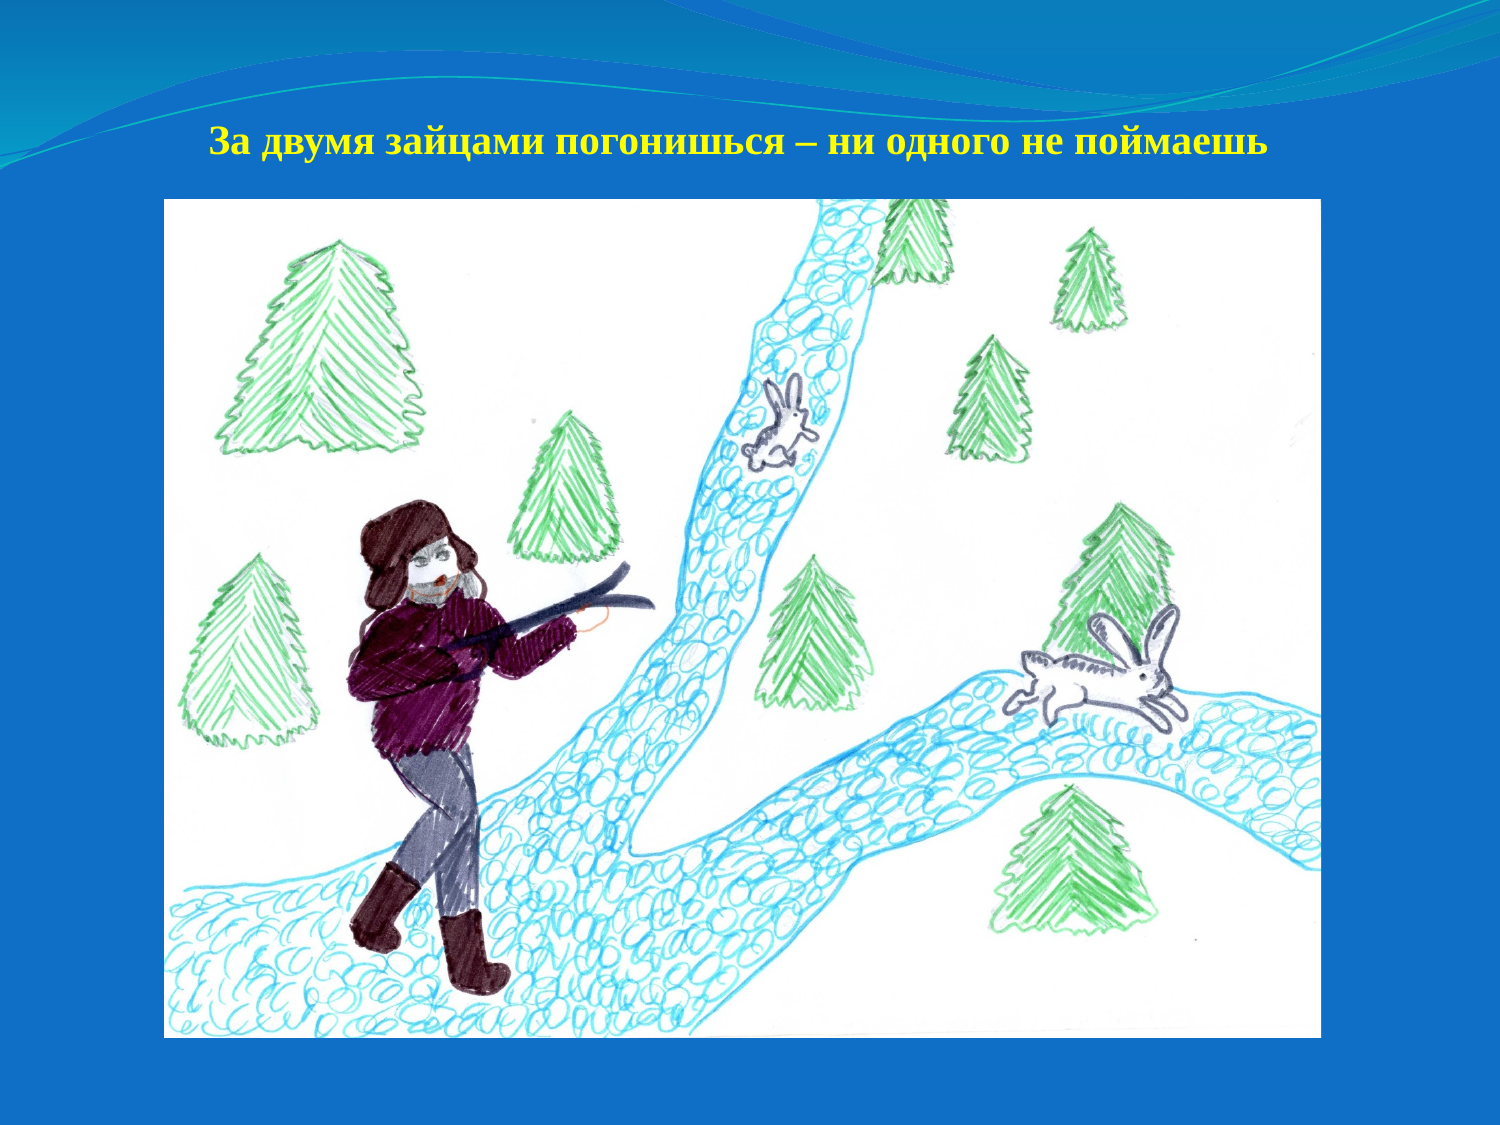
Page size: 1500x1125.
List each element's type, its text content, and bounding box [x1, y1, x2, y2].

picture [163, 198, 1322, 1038]
text_box За двумя зайцами погонишься – ни одного не поймаешь [128, 105, 1348, 171]
